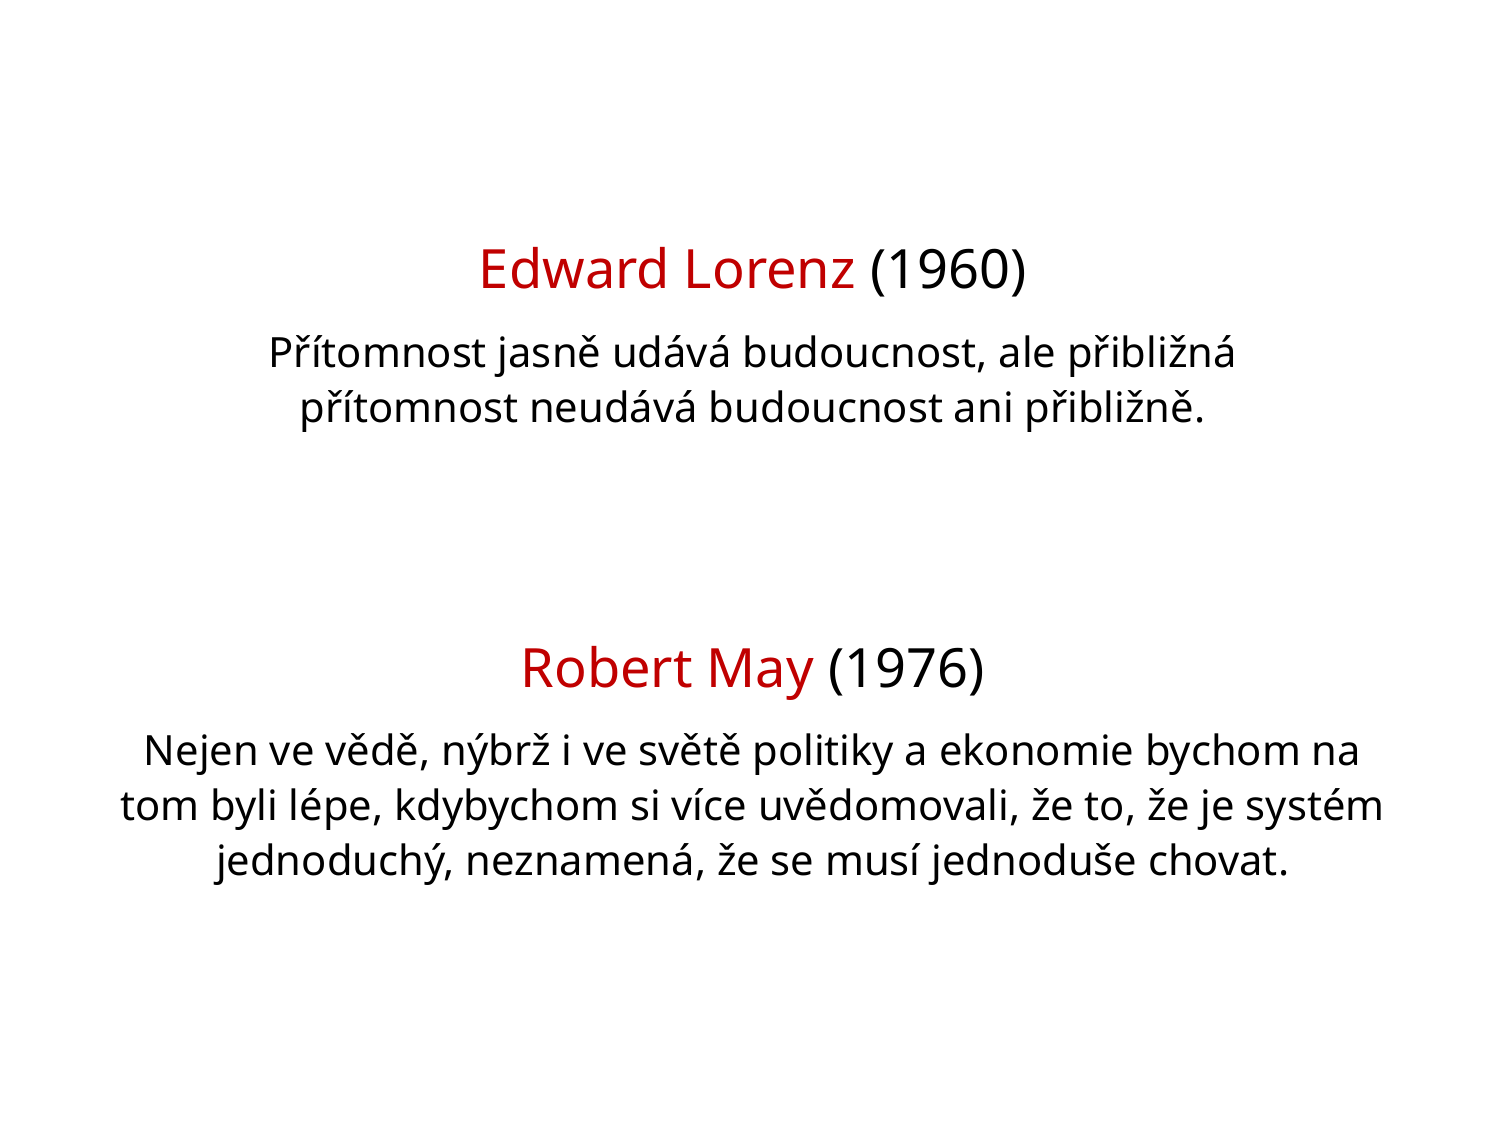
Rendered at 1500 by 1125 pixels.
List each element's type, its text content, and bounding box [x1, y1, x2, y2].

text_box Edward Lorenz (1960) Přítomnost jasně udává budoucnost, ale přibližná přítomnost neudává budoucnost ani přibližně. [226, 227, 1280, 438]
text_box Robert May (1976) Nejen ve vědě, nýbrž i ve světě politiky a ekonomie bychom na tom byli lépe, kdybychom si více uvědomovali, že to, že je systém jednoduchý, neznamená, že se musí jednoduše chovat. [85, 625, 1420, 892]
